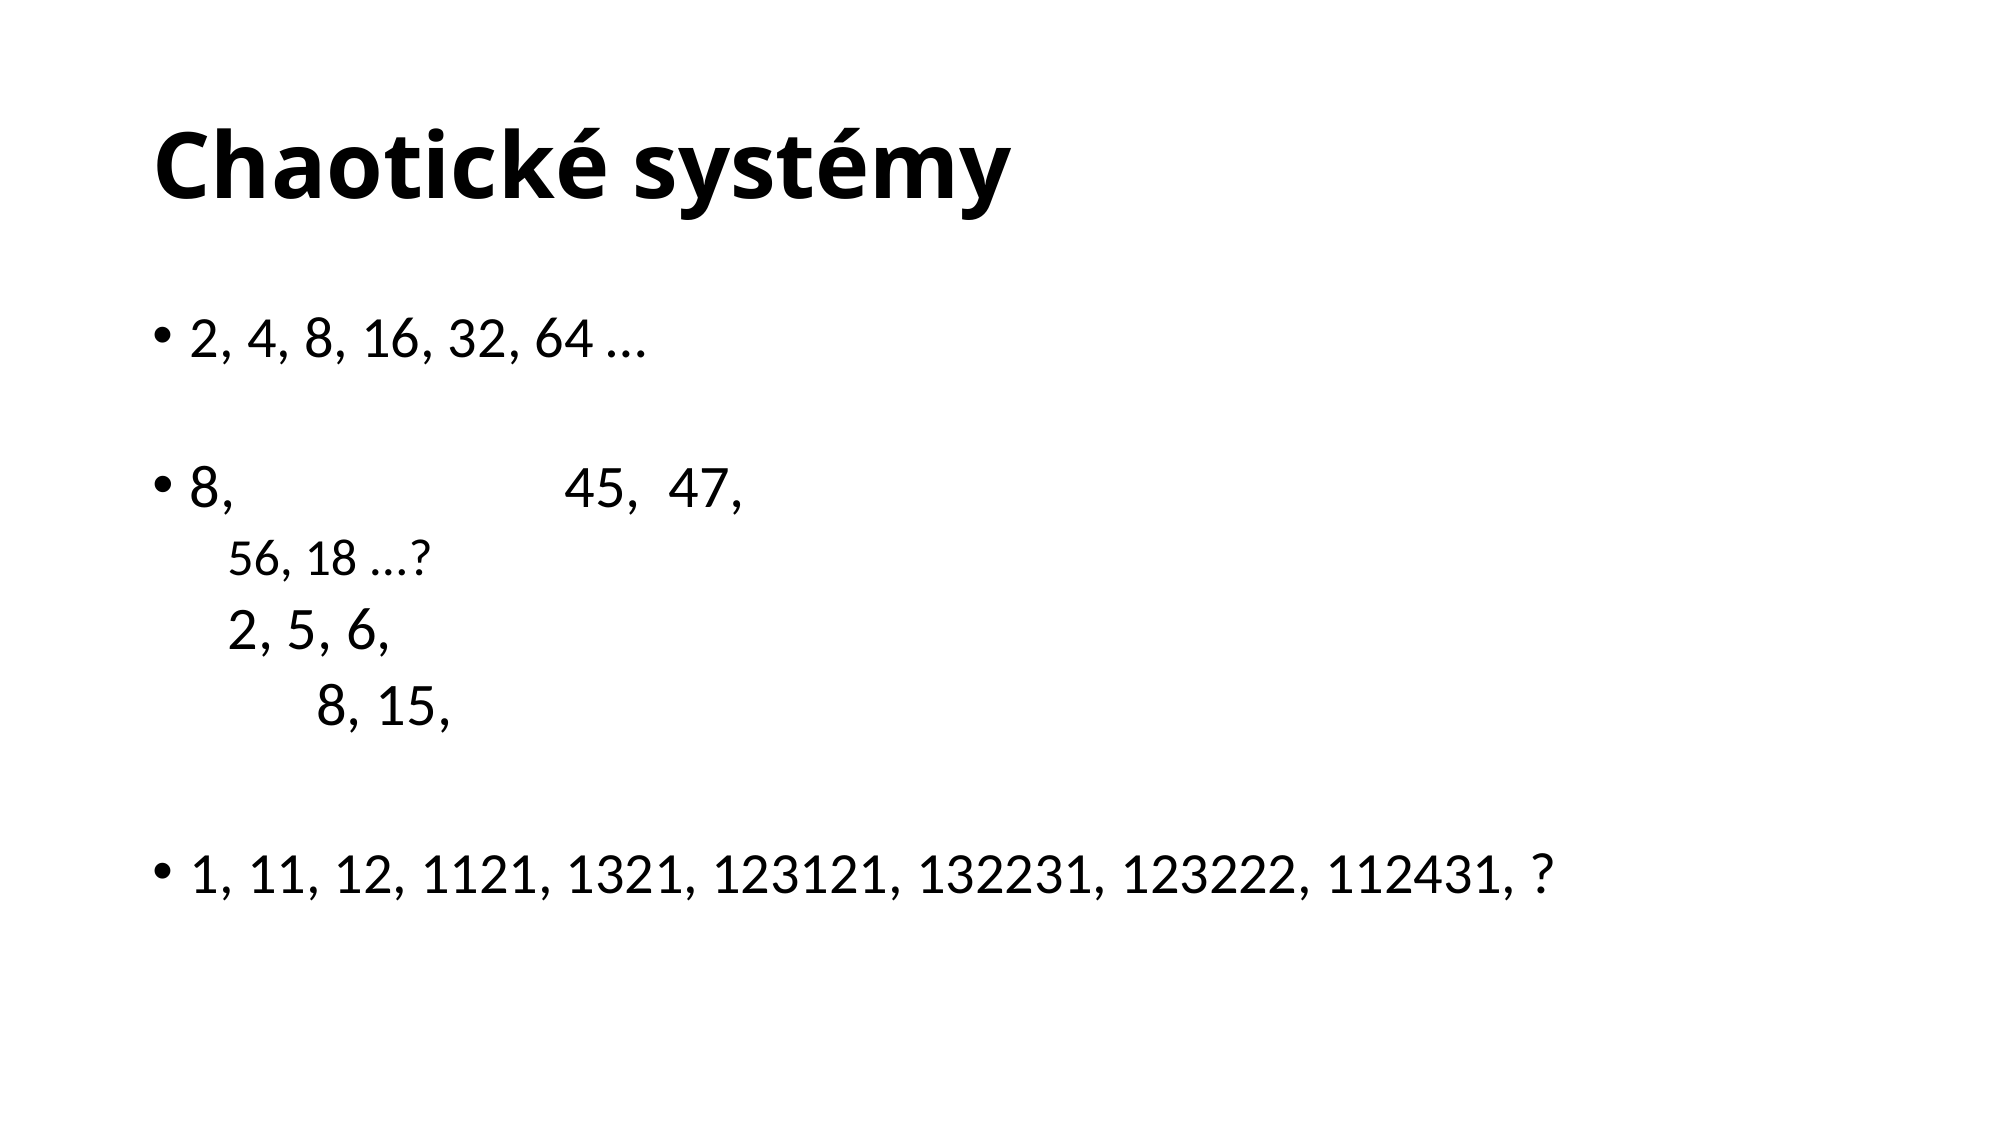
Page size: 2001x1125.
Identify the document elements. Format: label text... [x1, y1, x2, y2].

title Chaotické systémy [137, 59, 1863, 278]
list 2, 4, 8, 16, 32, 64 … 8, 45, 47, 56, 18 ...? 2, 5, 6, 8, 15, 1, 11, 12, 1121, 1321, 123121, 132231, 123222, 112431, ? [137, 299, 1863, 1014]
